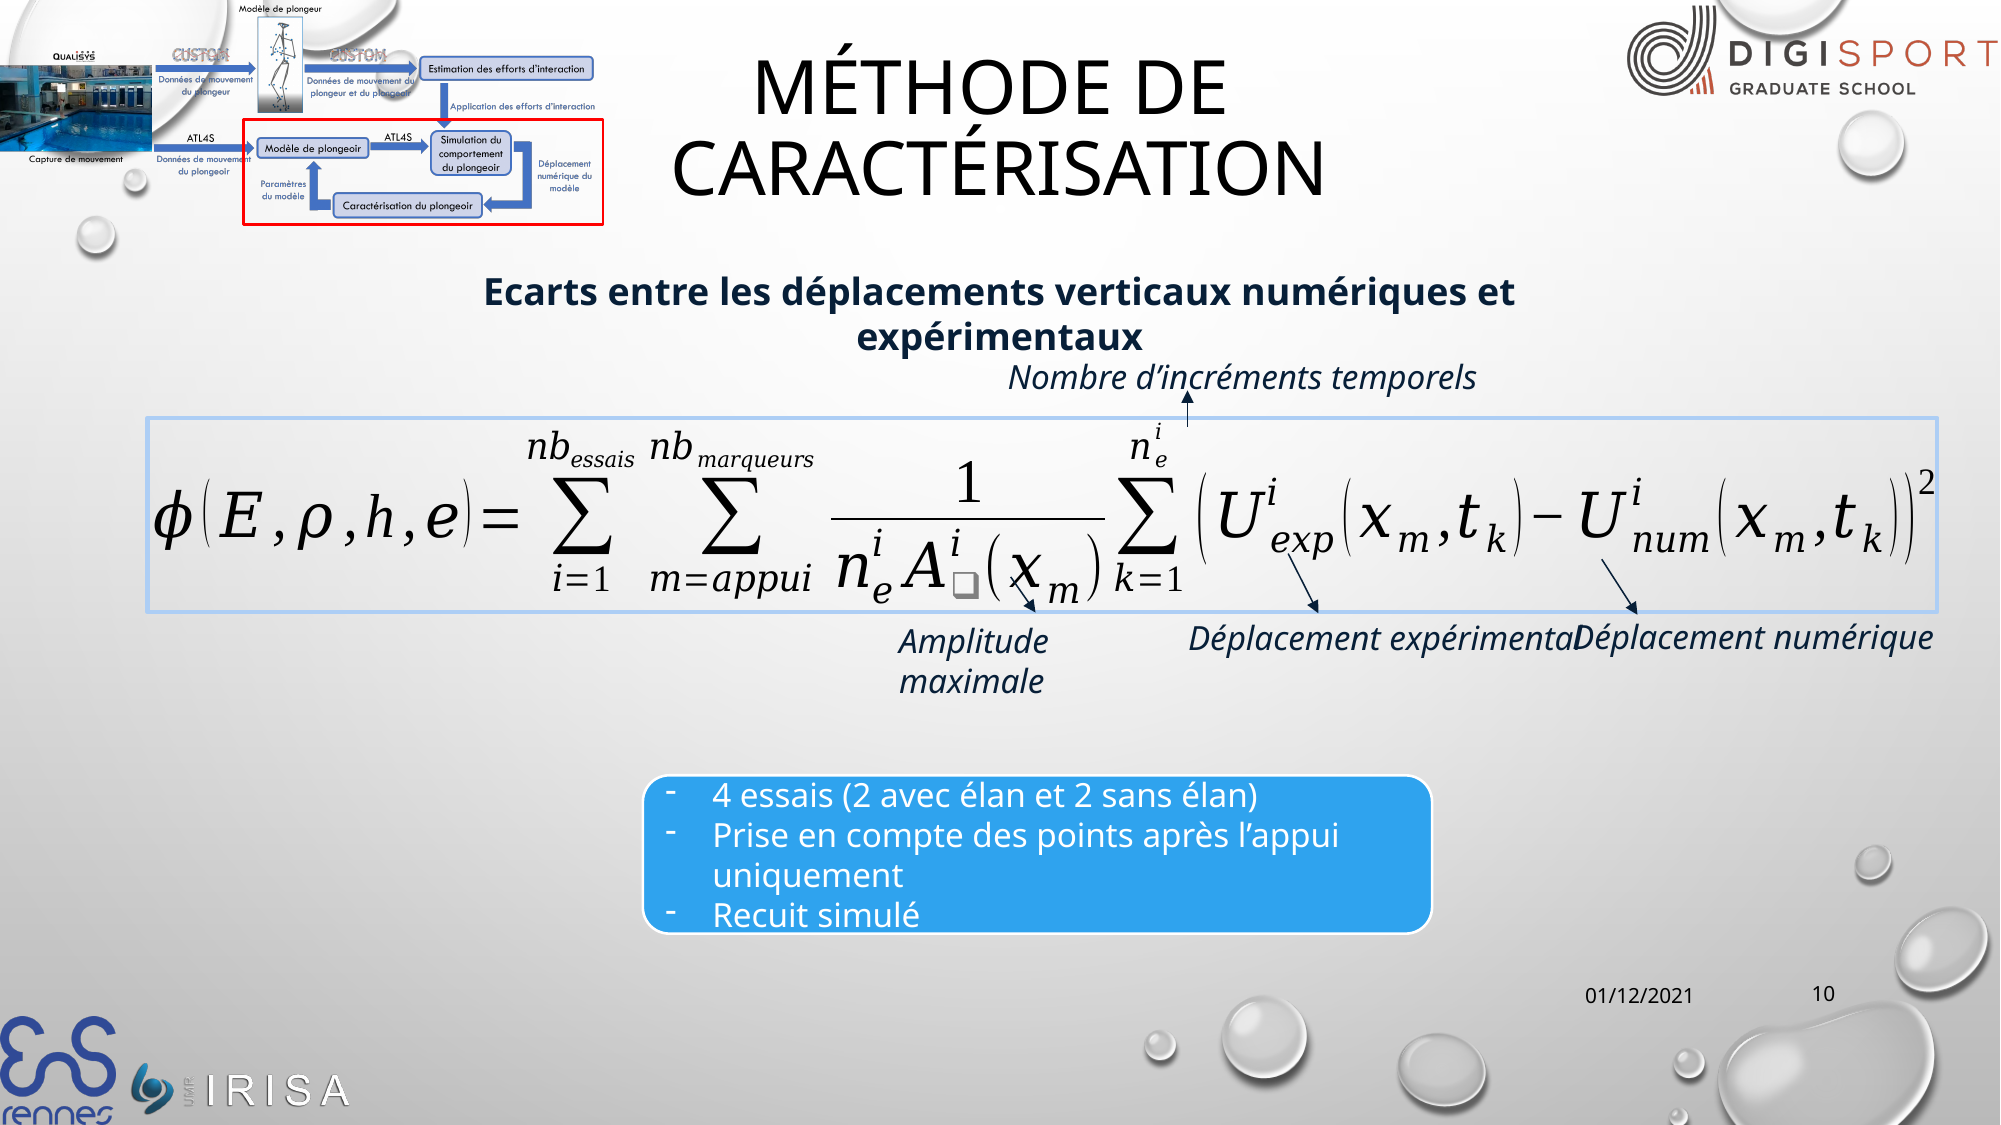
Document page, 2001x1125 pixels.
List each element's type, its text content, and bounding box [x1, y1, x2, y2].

text_box 4 essais (2 avec élan et 2 sans élan) Prise en compte des points après l’appui uniquement Recuit simulé [641, 773, 1434, 935]
text_box Amplitude maximale [884, 612, 1187, 708]
text_box Ecarts entre les déplacements verticaux numériques et expérimentaux [383, 260, 1617, 366]
picture [150, 420, 1935, 610]
picture [1319, 534, 1329, 550]
slide_number 10 [1724, 965, 1851, 1025]
text_box Nombre d’incréments temporels [993, 349, 1609, 404]
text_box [1287, 553, 1319, 614]
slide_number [1259, 965, 1710, 1025]
picture [0, 0, 2000, 1125]
text_box Déplacement expérimental [1173, 609, 1598, 665]
text_box Déplacement numérique [1557, 608, 1949, 664]
title Méthode de caractérisation [149, 0, 1851, 262]
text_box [1601, 558, 1638, 615]
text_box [1010, 576, 1036, 613]
